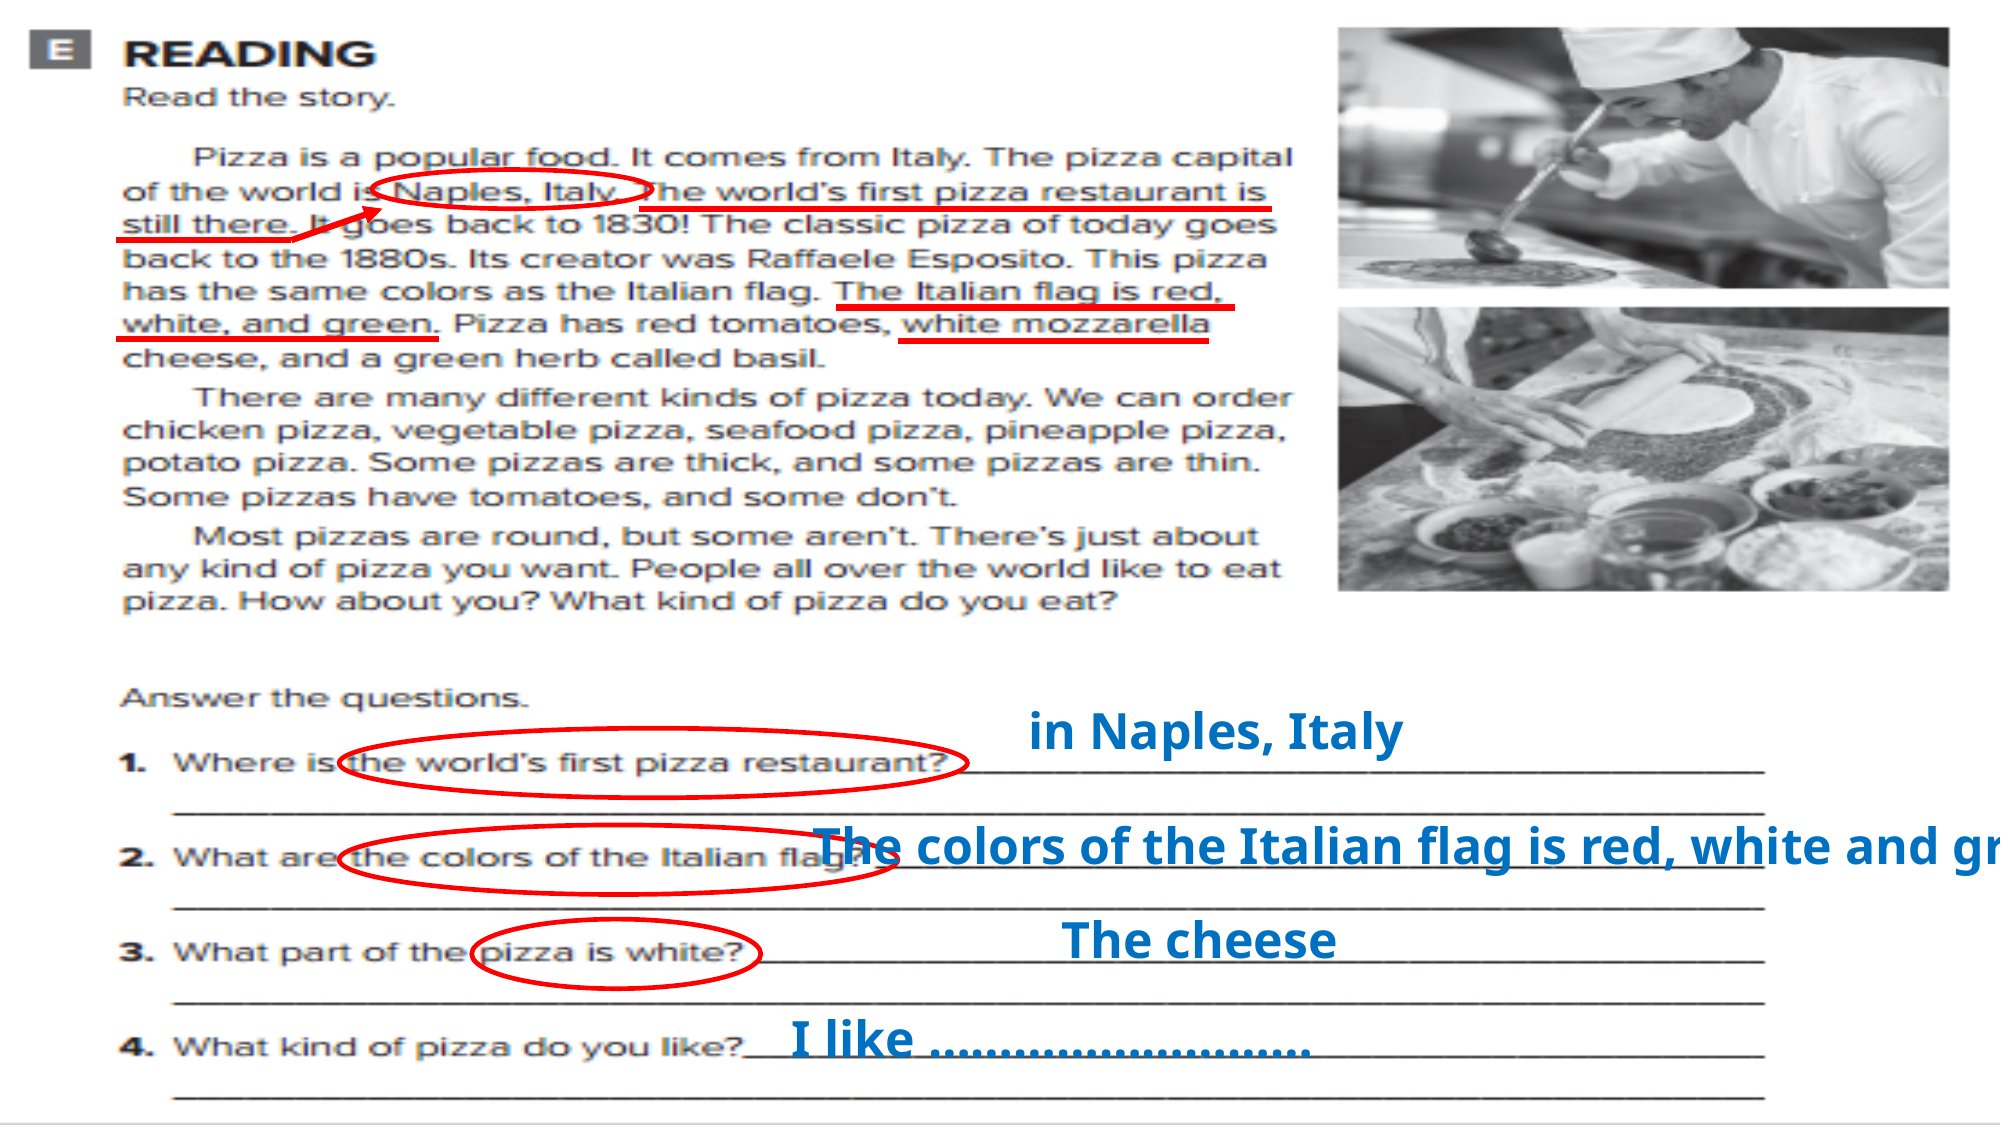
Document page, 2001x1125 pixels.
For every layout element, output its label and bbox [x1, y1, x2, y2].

picture [0, 0, 2000, 1125]
text_box [291, 208, 383, 241]
